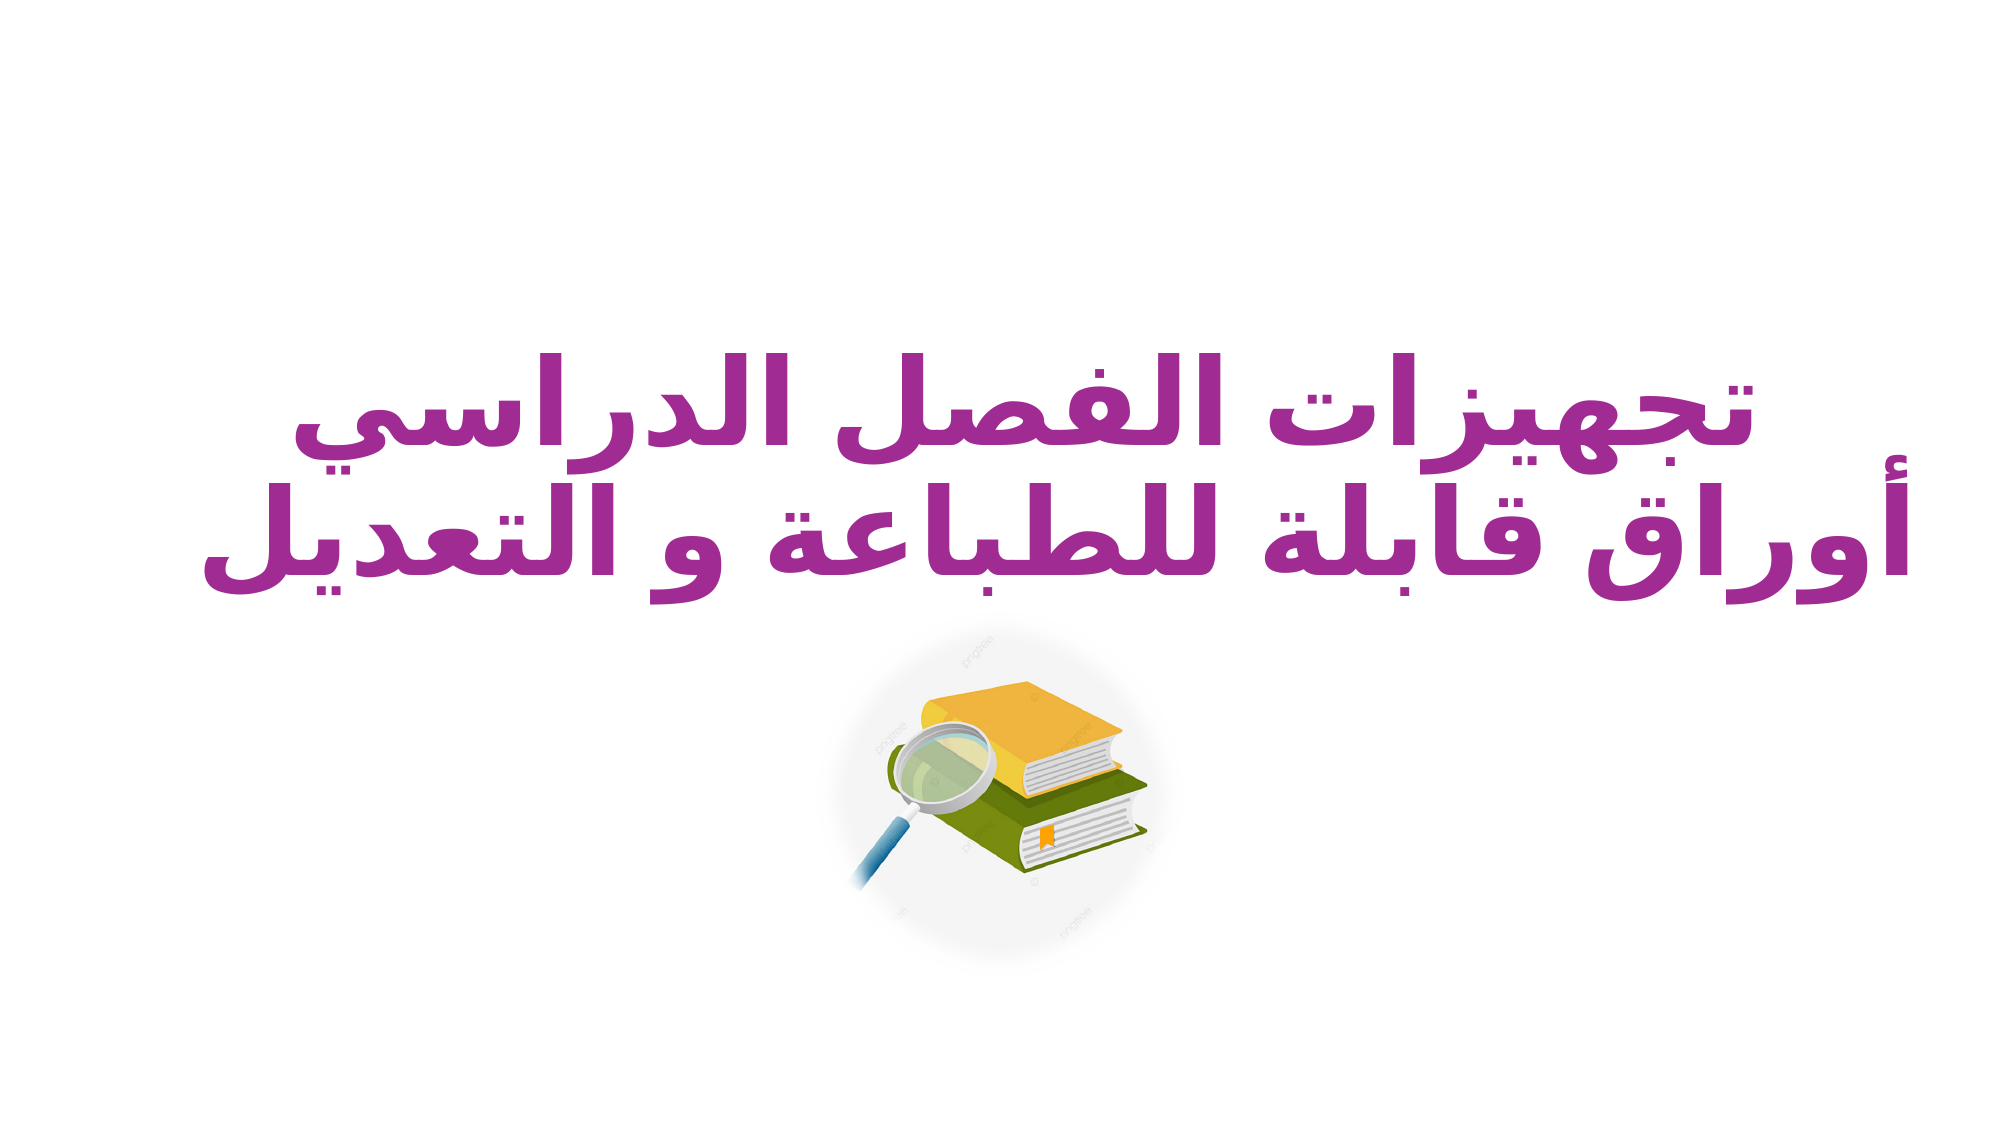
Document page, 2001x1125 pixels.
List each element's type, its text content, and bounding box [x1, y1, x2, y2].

title تجهيزات الفصل الدراسي أوراق قابلة للطباعة و التعديل [117, 217, 1935, 610]
picture [815, 608, 1185, 979]
